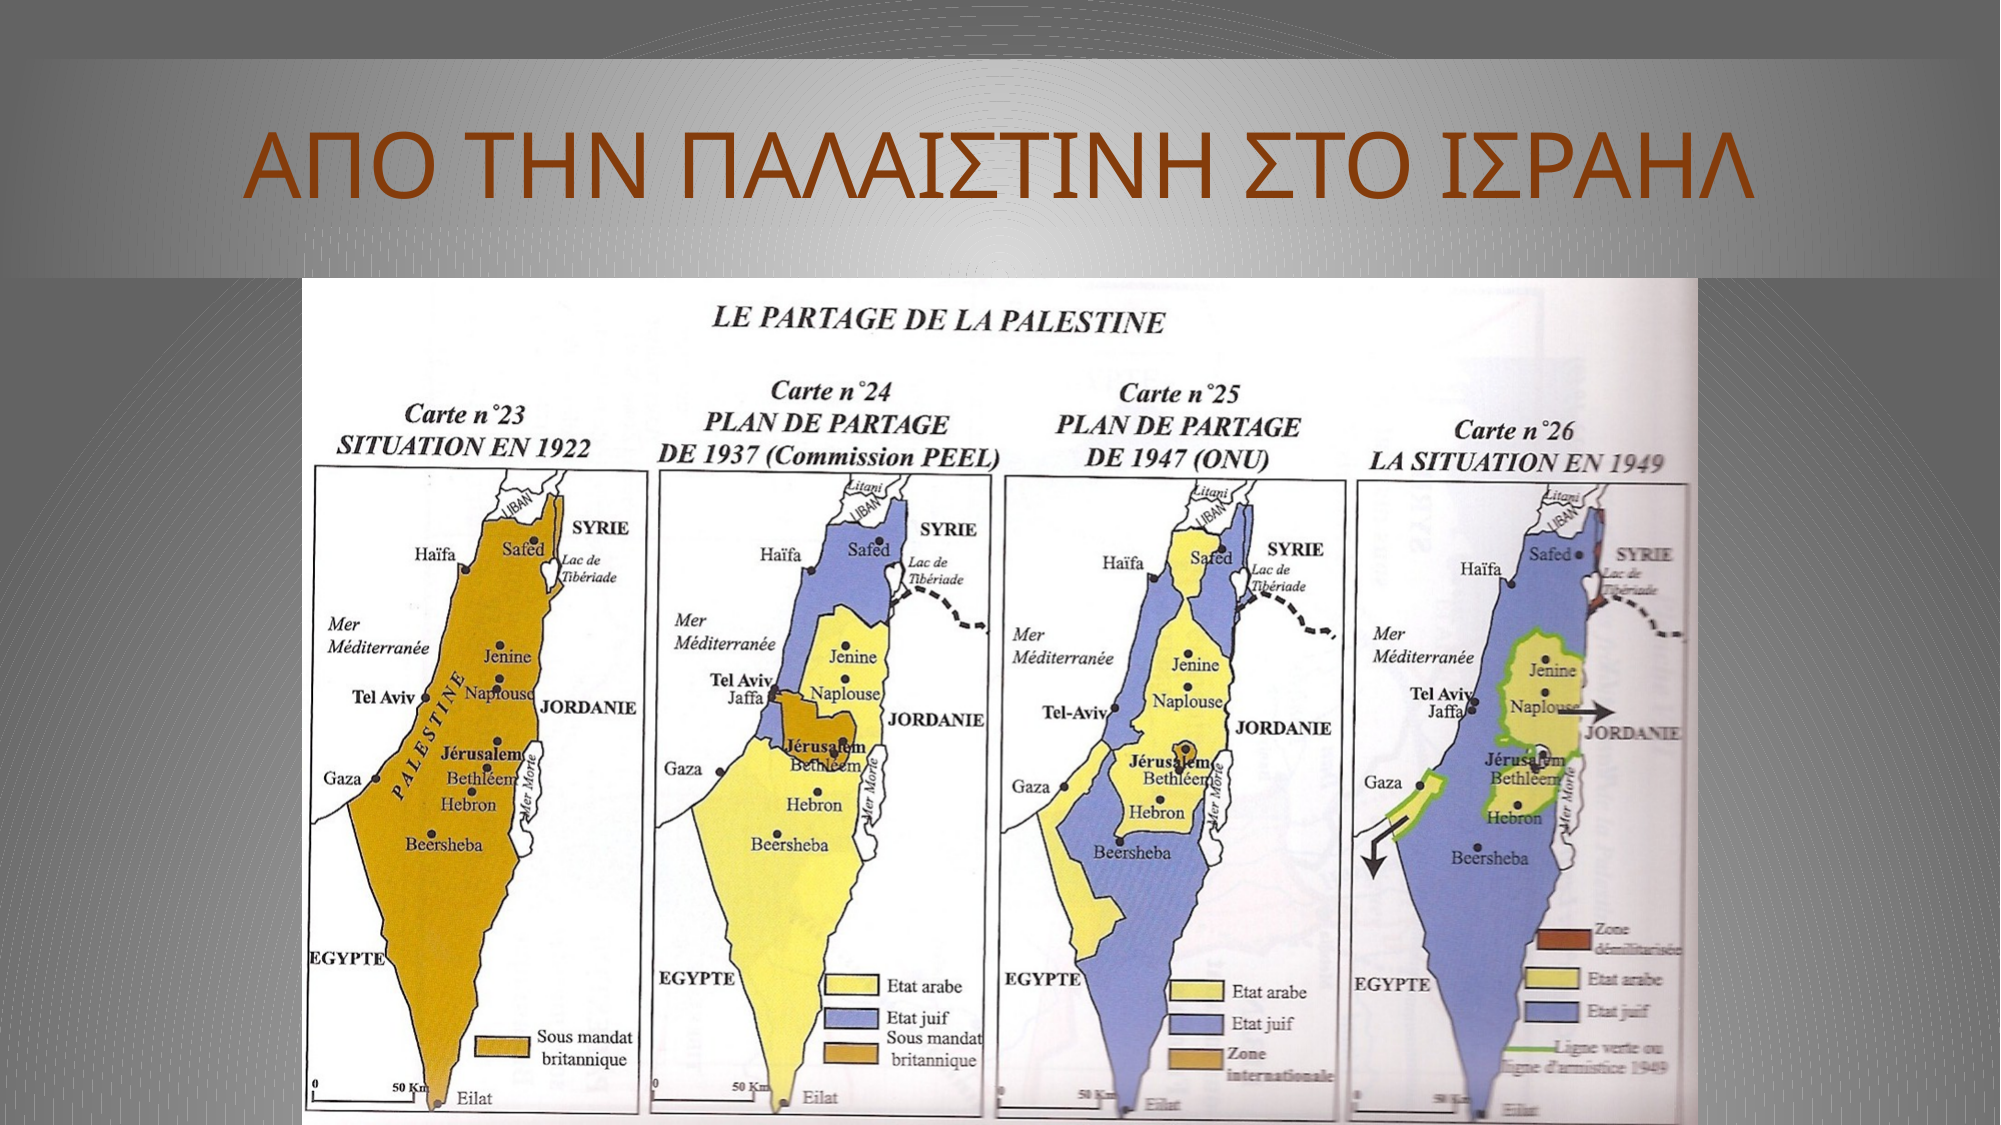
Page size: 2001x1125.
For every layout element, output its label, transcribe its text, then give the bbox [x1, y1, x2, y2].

picture [302, 227, 1698, 1125]
title ΑΠΟ ΤΗΝ ΠΑΛΑΙΣΤΙΝΗ ΣΤΟ ΙΣΡΑΗΛ [0, 59, 2000, 278]
